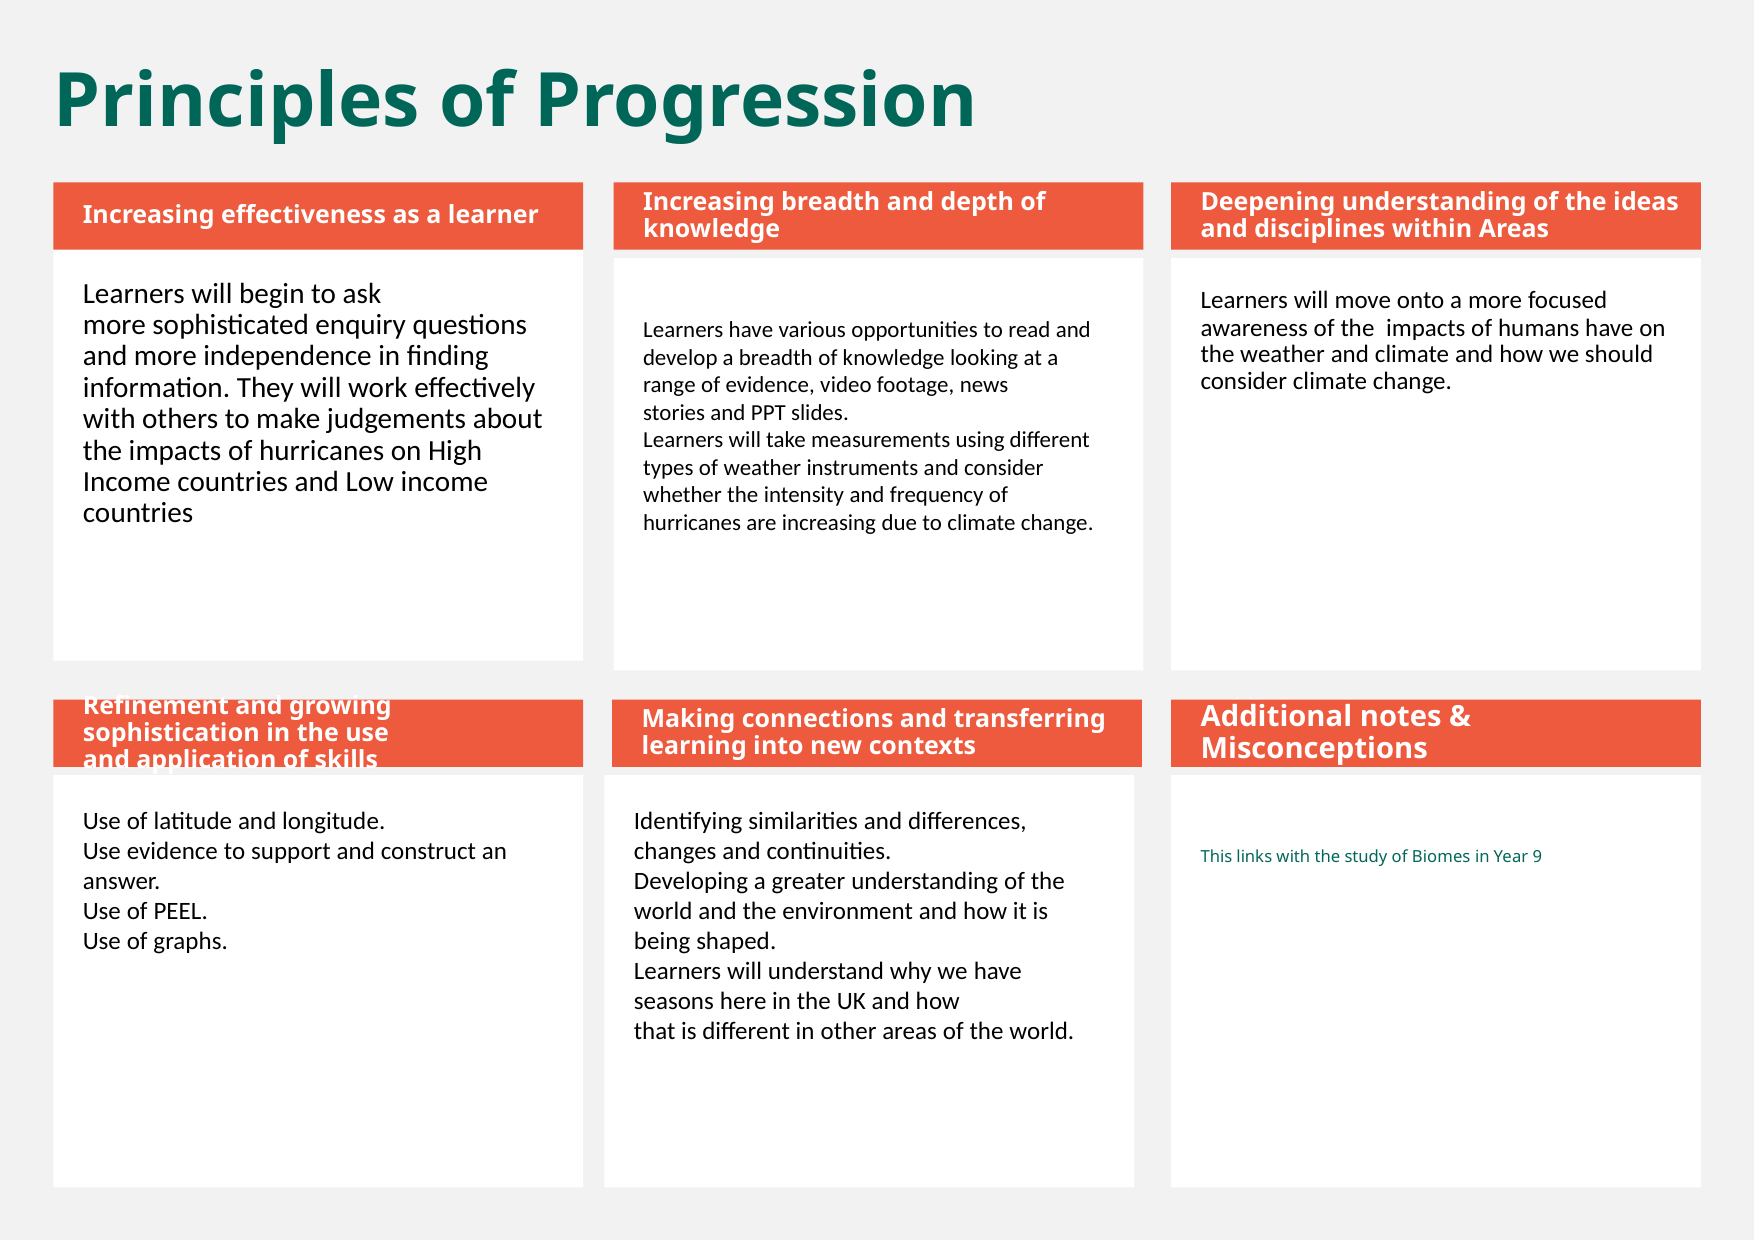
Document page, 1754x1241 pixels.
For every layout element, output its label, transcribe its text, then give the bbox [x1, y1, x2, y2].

list Making connections and transferring learning into new contexts [612, 699, 1142, 767]
list This links with the study of Biomes in Year 9 [1171, 775, 1701, 1188]
list Identifying similarities and differences, changes and continuities. Developing a greater understanding of the world and the environment and how it is being shaped. Learners will understand why we have seasons here in the UK and how that is different in other areas of the world. [604, 775, 1135, 1188]
list Learners have various opportunities to read and develop a breadth of knowledge looking at a range of evidence, video footage, news stories and PPT slides. Learners will take measurements using different types of weather instruments and consider whether the intensity and frequency of hurricanes are increasing due to climate change. [613, 258, 1144, 671]
list Deepening understanding of the ideas and disciplines within Areas [1171, 182, 1701, 250]
list Refinement and growing sophistication in the use and application of skills [53, 699, 584, 767]
list Learners will begin to ask more sophisticated enquiry questions and more independence in finding information. They will work effectively with others to make judgements about the impacts of hurricanes on High Income countries and Low income countries [53, 250, 584, 661]
list Use of latitude and longitude. Use evidence to support and construct an answer. Use of PEEL. Use of graphs. [53, 775, 584, 1188]
list Principles of Progression [38, 54, 1701, 151]
list Learners will move onto a more focused awareness of the impacts of humans have on the weather and climate and how we should consider climate change. [1171, 258, 1701, 671]
list Increasing effectiveness as a learner [53, 182, 584, 250]
list Increasing breadth and depth of knowledge [613, 182, 1144, 250]
list Additional notes & Misconceptions [1171, 699, 1701, 767]
